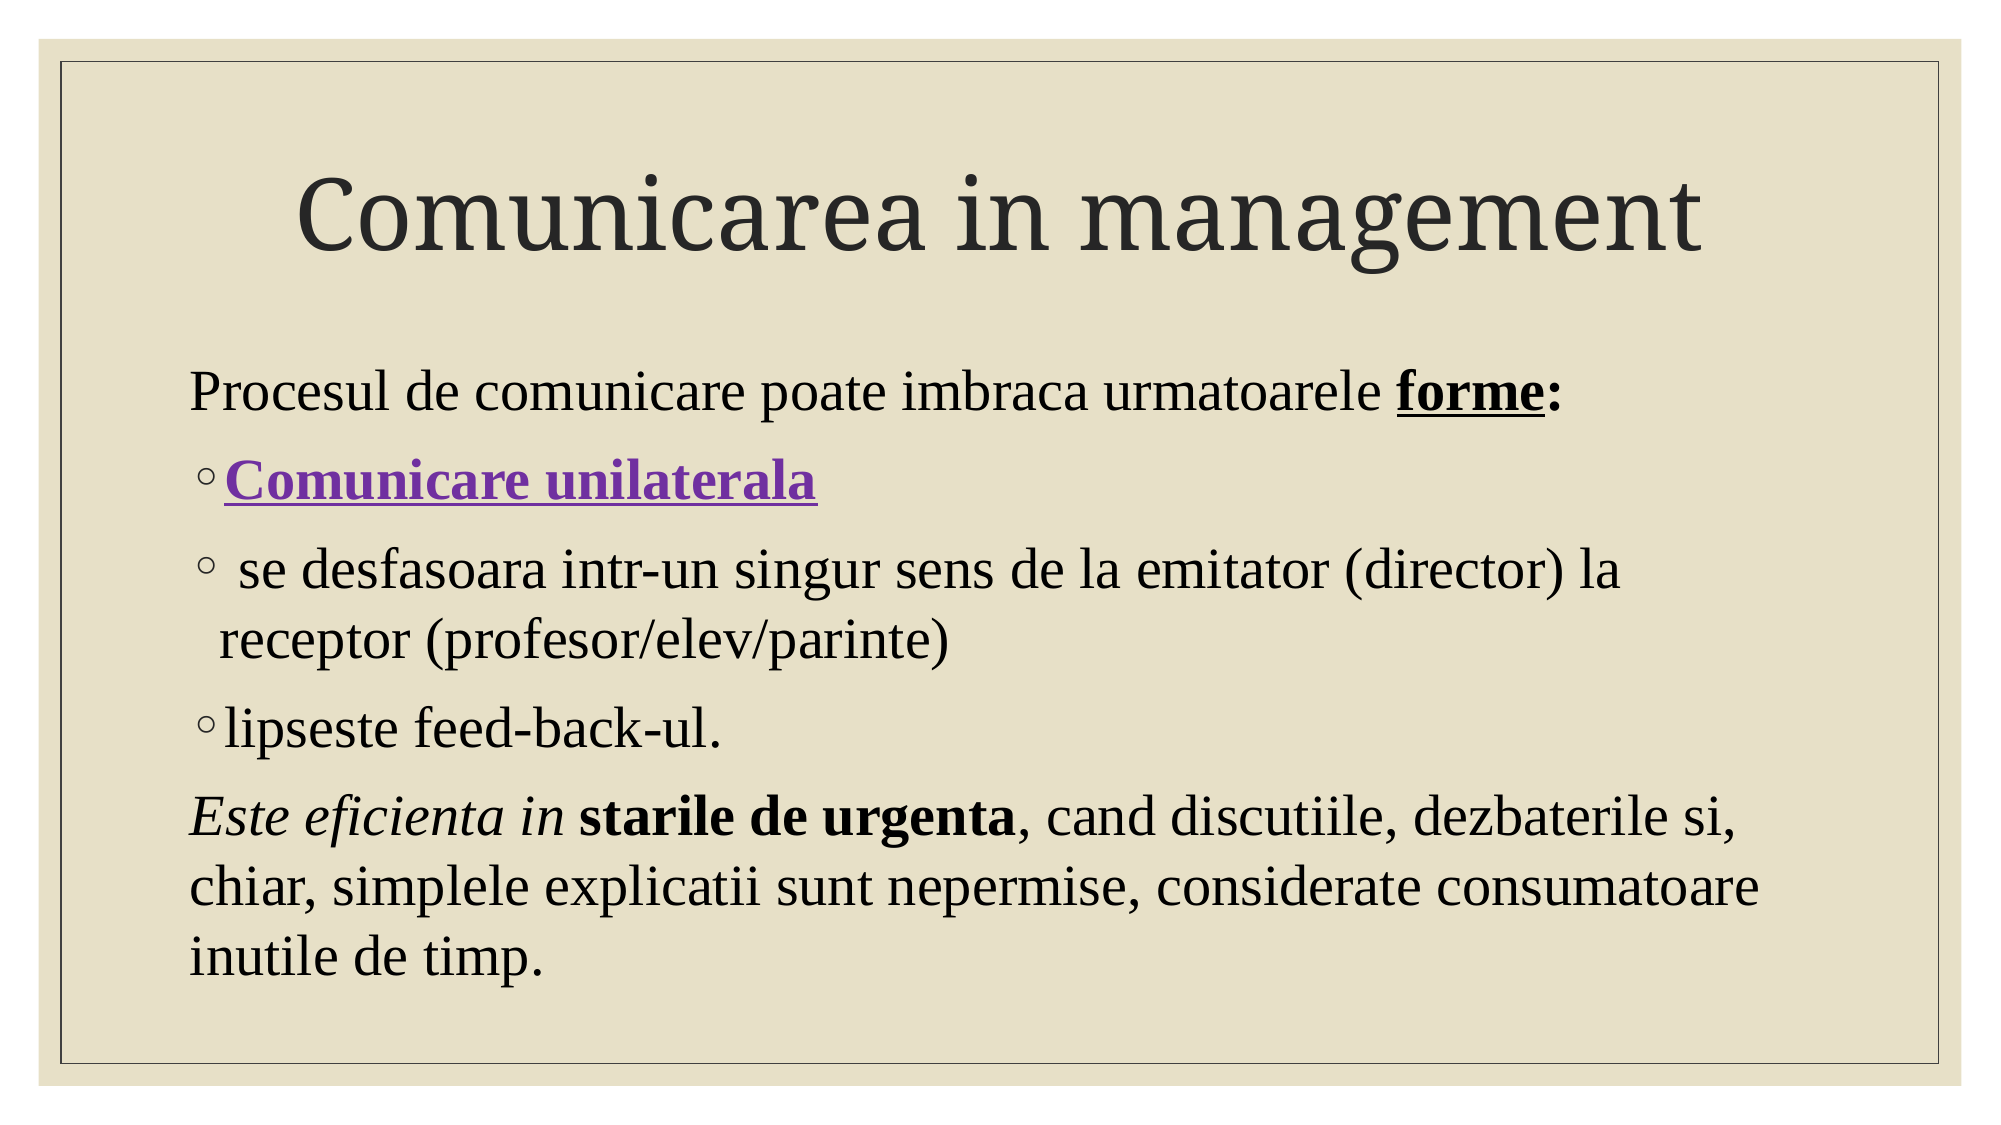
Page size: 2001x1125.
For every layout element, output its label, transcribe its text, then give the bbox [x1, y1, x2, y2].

list Procesul de comunicare poate imbraca urmatoarele forme: Comunicare unilaterala se desfasoara intr-un singur sens de la emitator (director) la receptor (profesor/elev/parinte) lipseste feed-back-ul. Este eficienta in starile de urgenta, cand discutiile, dezbaterile si, chiar, simplele explicatii sunt nepermise, considerate consumatoare inutile de timp. [174, 345, 1825, 990]
title Comunicarea in management [174, 105, 1825, 331]
